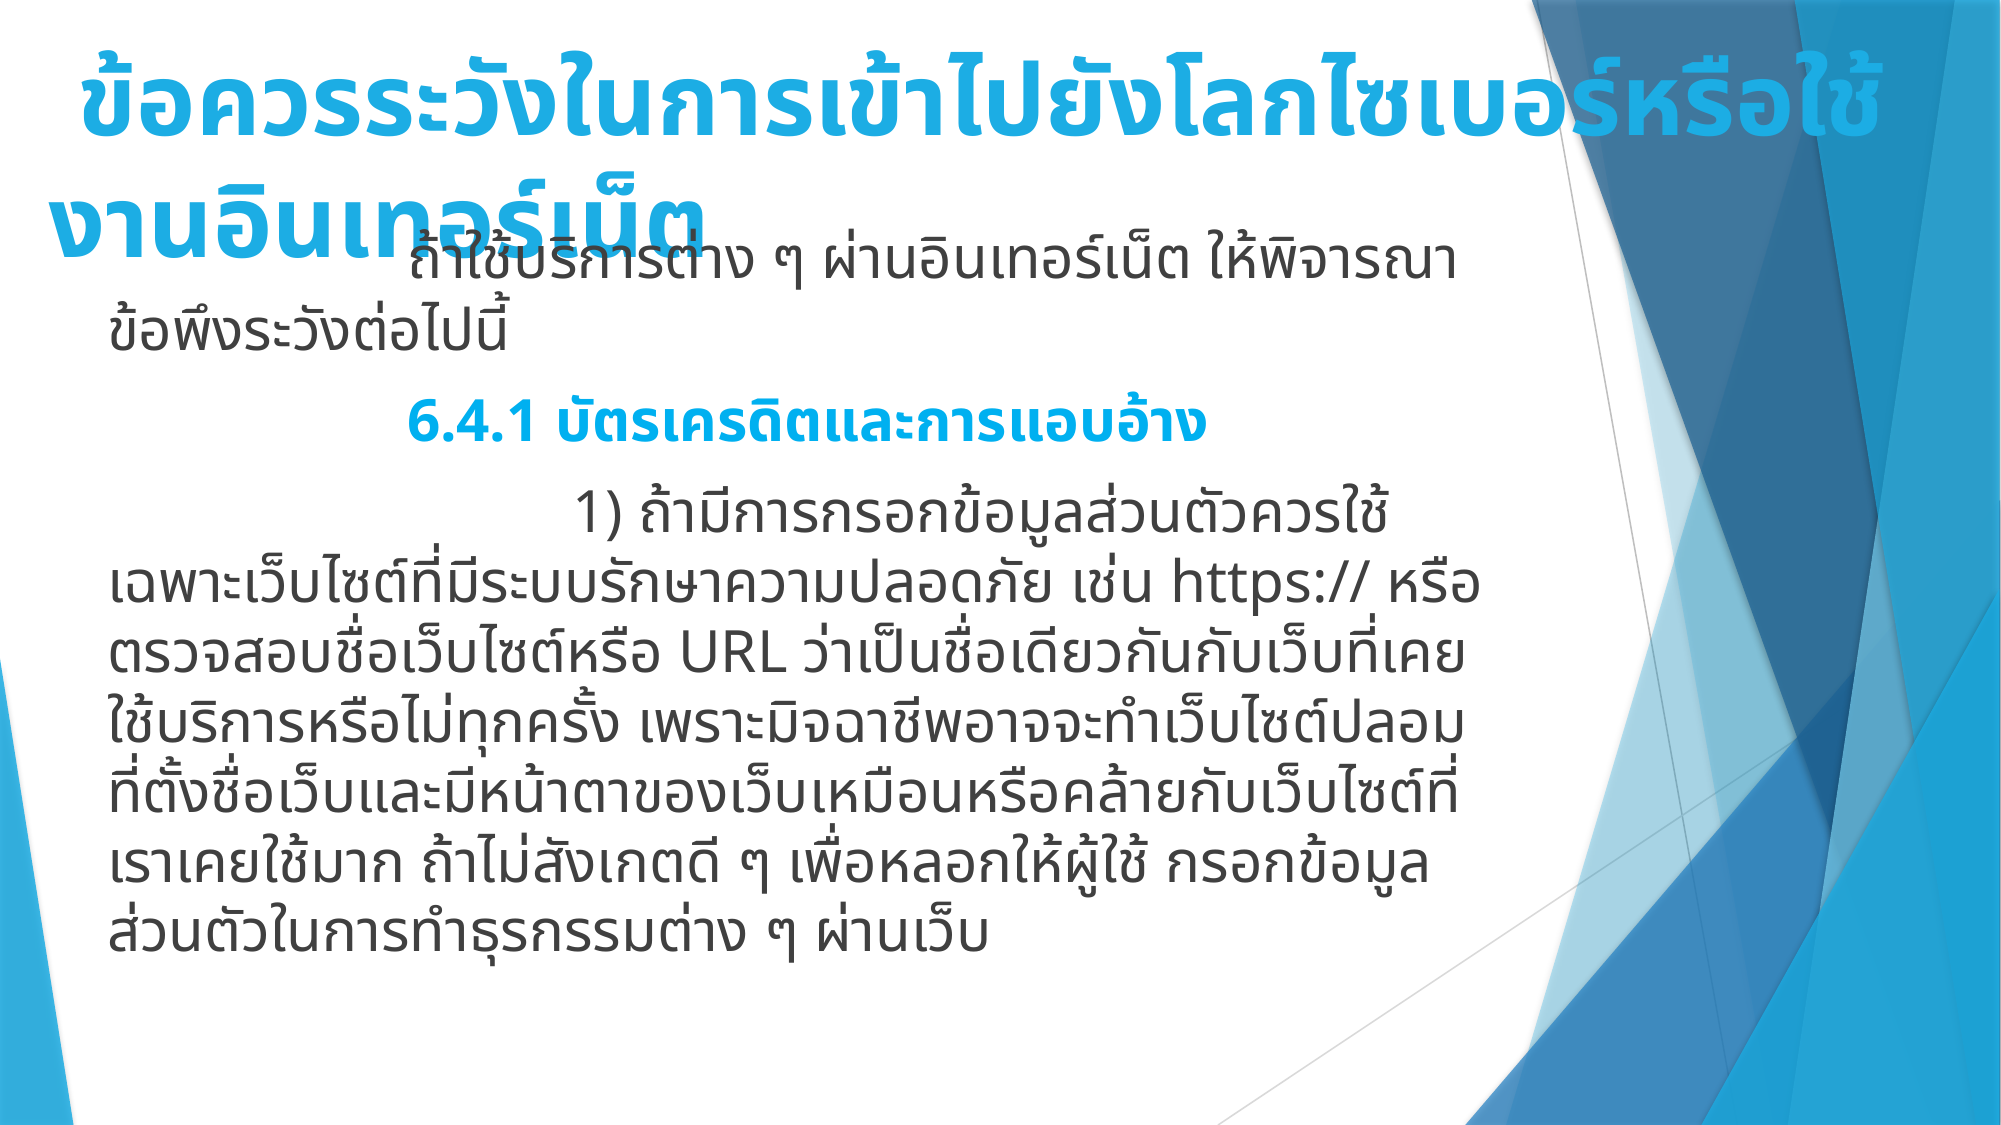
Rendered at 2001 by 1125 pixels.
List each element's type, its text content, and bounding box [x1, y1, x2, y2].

list ถ้าใช้บริการต่าง ๆ ผ่านอินเทอร์เน็ต ให้พิจารณาข้อพึงระวังต่อไปนี้ 6.4.1 บัตรเครดิตและการแอบอ้าง 1) ถ้ามีการกรอกข้อมูลส่วนตัวควรใช้เฉพาะเว็บไซต์ที่มีระบบรักษาความปลอดภัย เช่น https:// หรือตรวจสอบชื่อเว็บไซต์หรือ URL ว่าเป็นชื่อเดียวกันกับเว็บที่เคยใช้บริการหรือไม่ทุกครั้ง เพราะมิจฉาชีพอาจจะทำเว็บไซต์ปลอมที่ตั้งชื่อเว็บและมีหน้าตาของเว็บเหมือนหรือคล้ายกับเว็บไซต์ที่เราเคยใช้มาก ถ้าไม่สังเกตดี ๆ เพื่อหลอกให้ผู้ใช้ กรอกข้อมูลส่วนตัวในการทำธุรกรรมต่าง ๆ ผ่านเว็บ [92, 204, 1503, 921]
title ข้อควรระวังในการเข้าไปยังโลกไซเบอร์หรือใช้งานอินเทอร์เน็ต [33, 15, 1926, 232]
